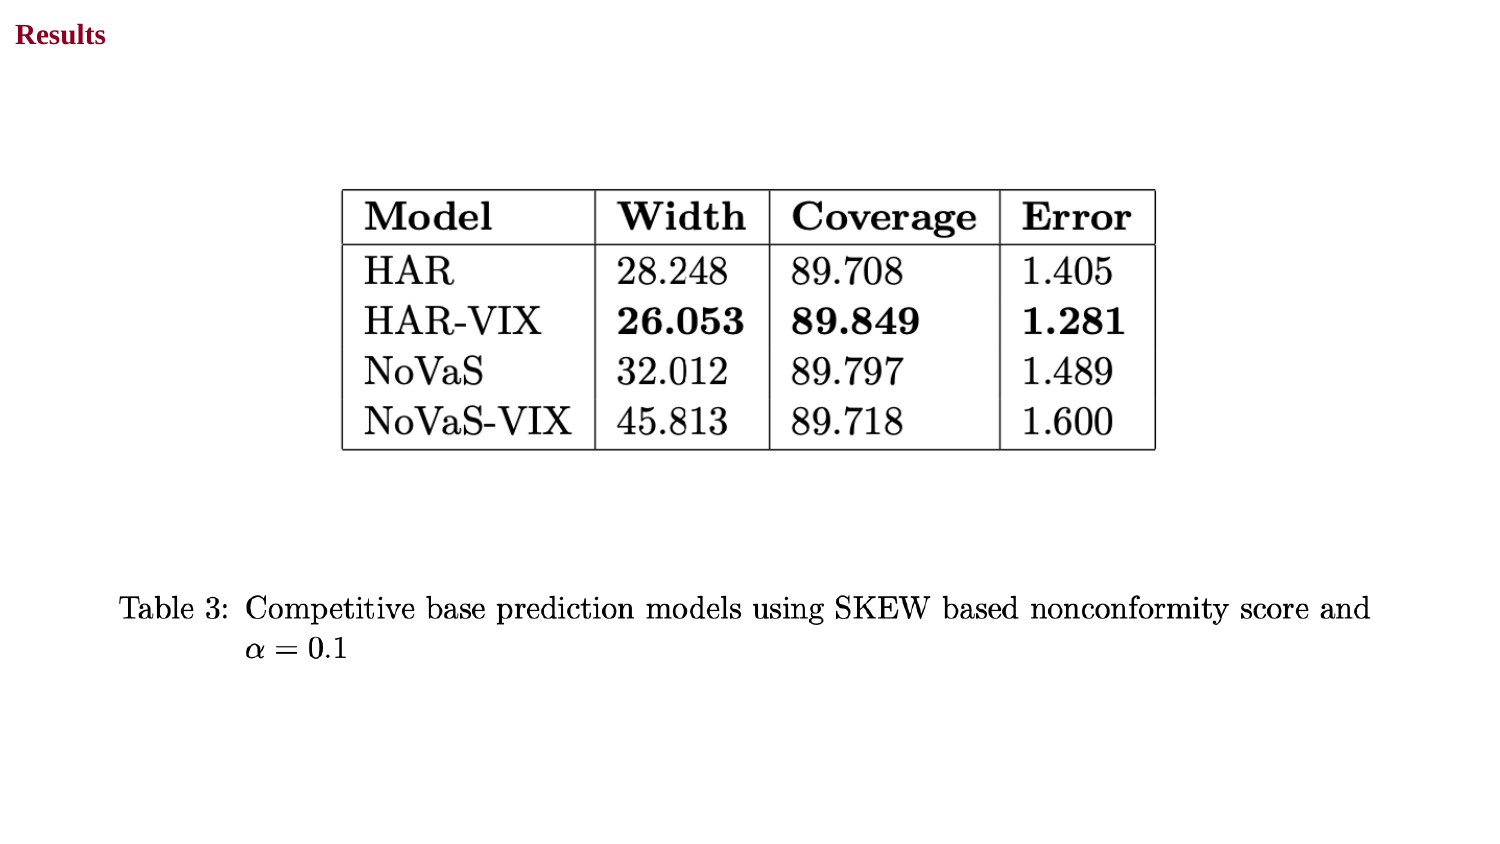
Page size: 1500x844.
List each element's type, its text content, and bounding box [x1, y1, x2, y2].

picture [112, 575, 1388, 671]
text_box Results [0, 0, 1442, 65]
picture [322, 165, 1178, 477]
